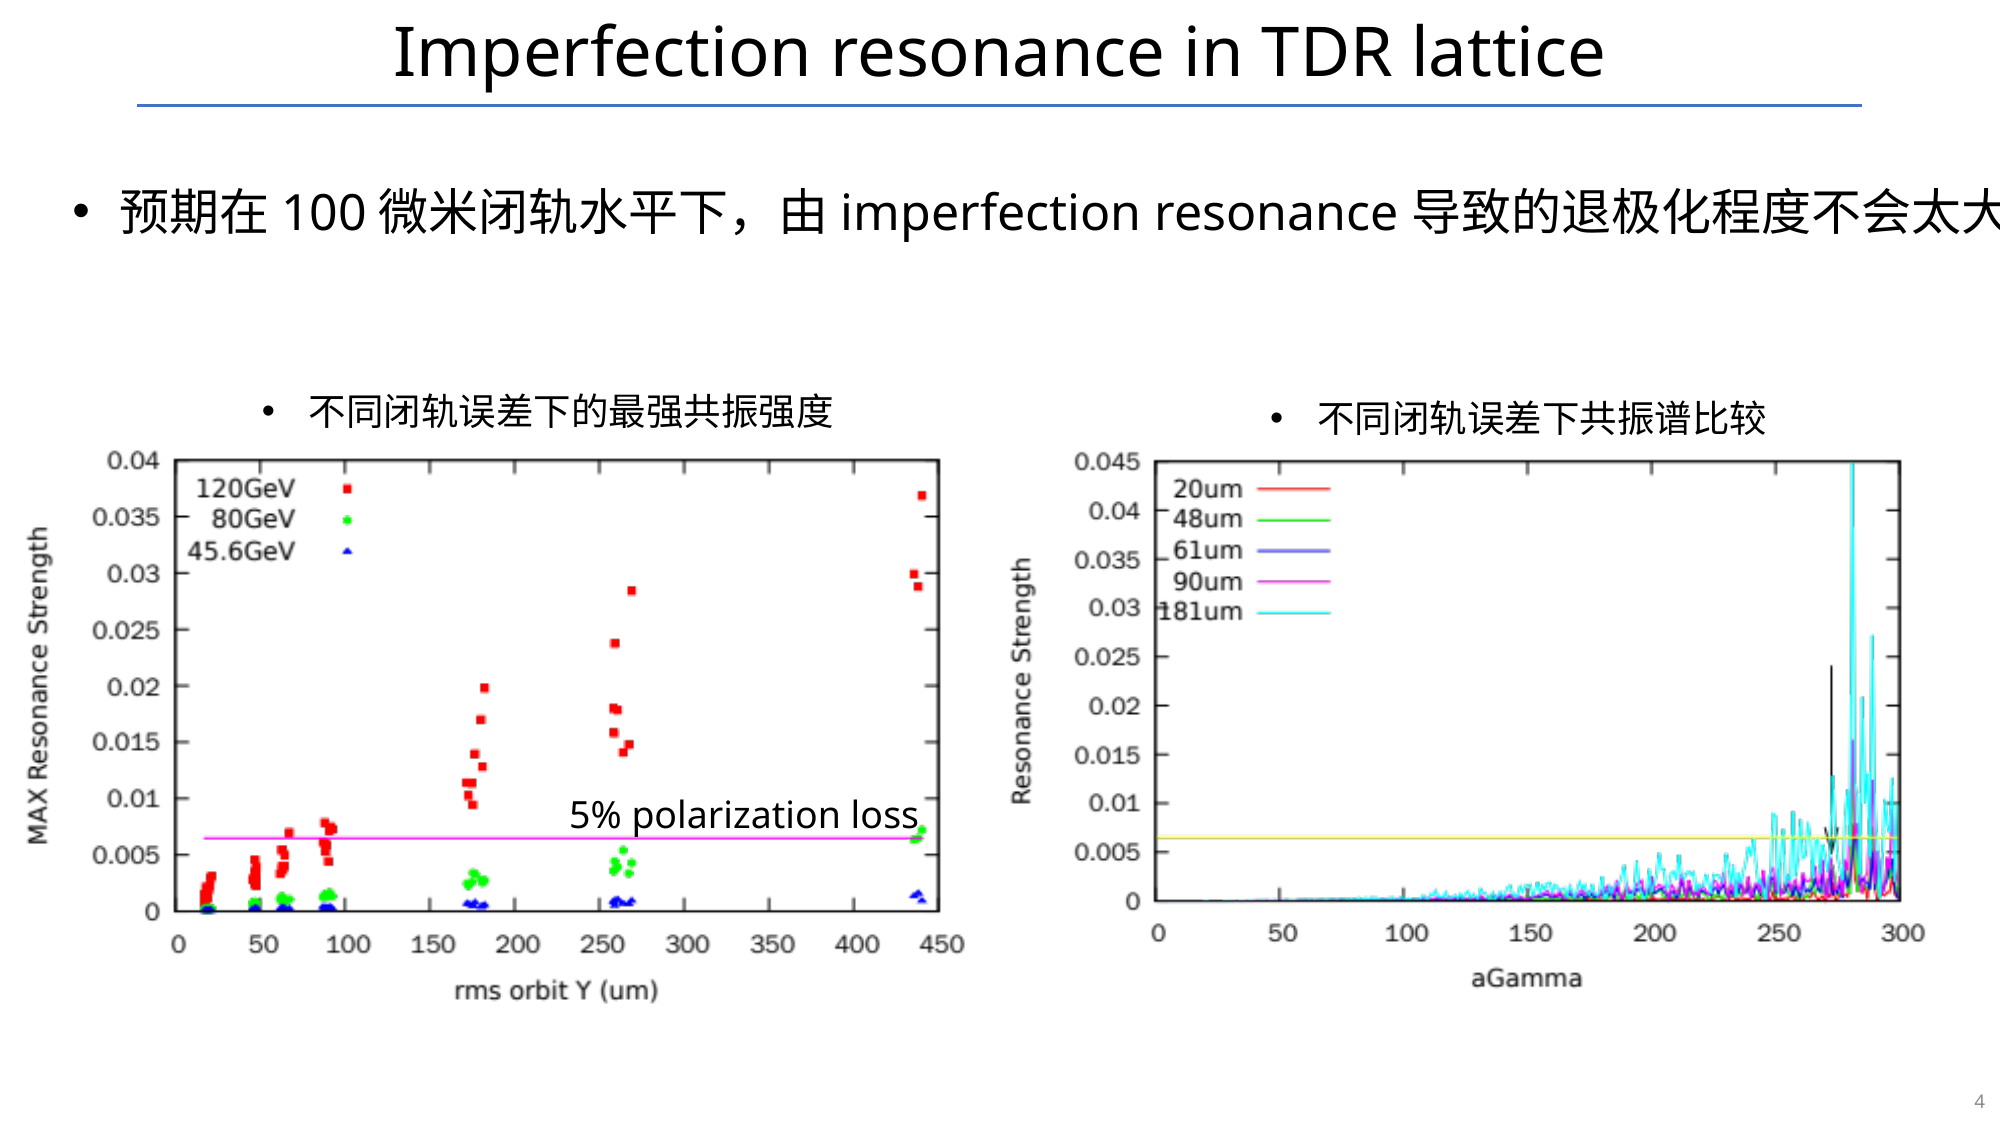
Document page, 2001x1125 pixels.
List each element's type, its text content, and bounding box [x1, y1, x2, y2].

picture [999, 432, 1939, 996]
slide_number 4 [1550, 1083, 2000, 1122]
text_box 不同闭轨误差下的最强共振强度 [247, 380, 849, 429]
title Imperfection resonance in TDR lattice [137, 3, 1863, 106]
picture [15, 429, 979, 1008]
text_box 不同闭轨误差下共振谱比较 [1255, 387, 1783, 432]
text_box 预期在100微米闭轨水平下，由imperfection resonance导致的退极化程度不会太大 [57, 173, 2000, 248]
